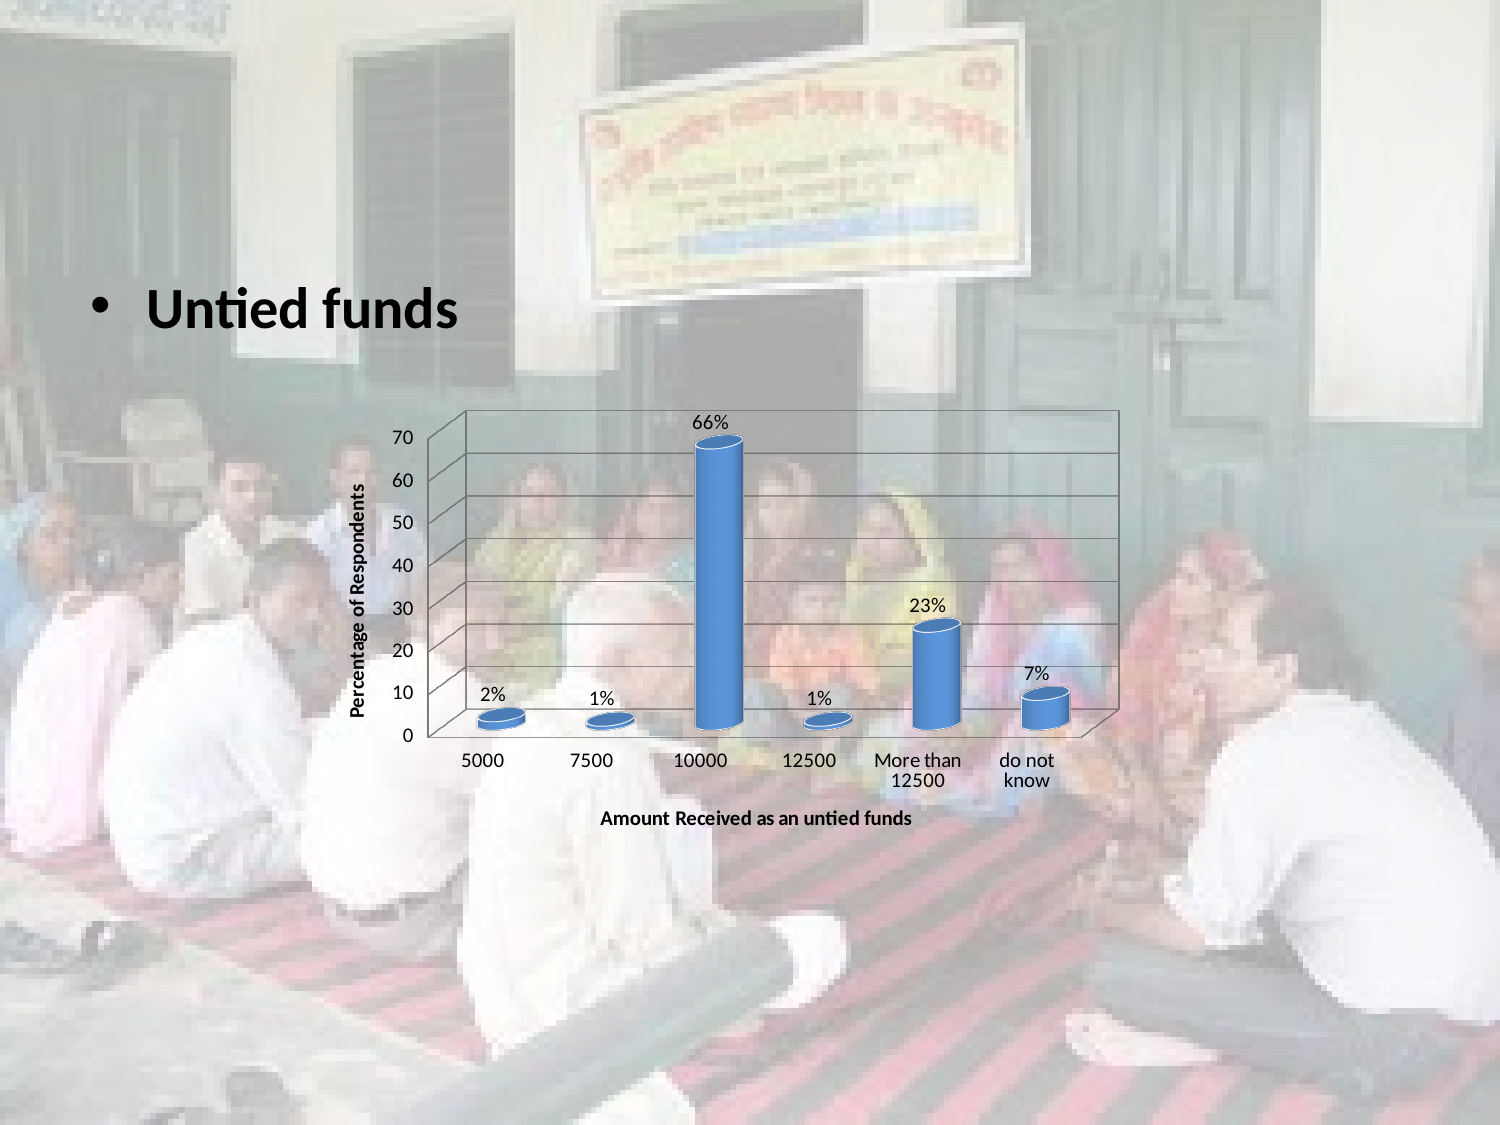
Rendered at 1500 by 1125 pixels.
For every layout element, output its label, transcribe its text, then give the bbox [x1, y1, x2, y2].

chart [287, 374, 1151, 926]
list Untied funds [75, 262, 1425, 1005]
